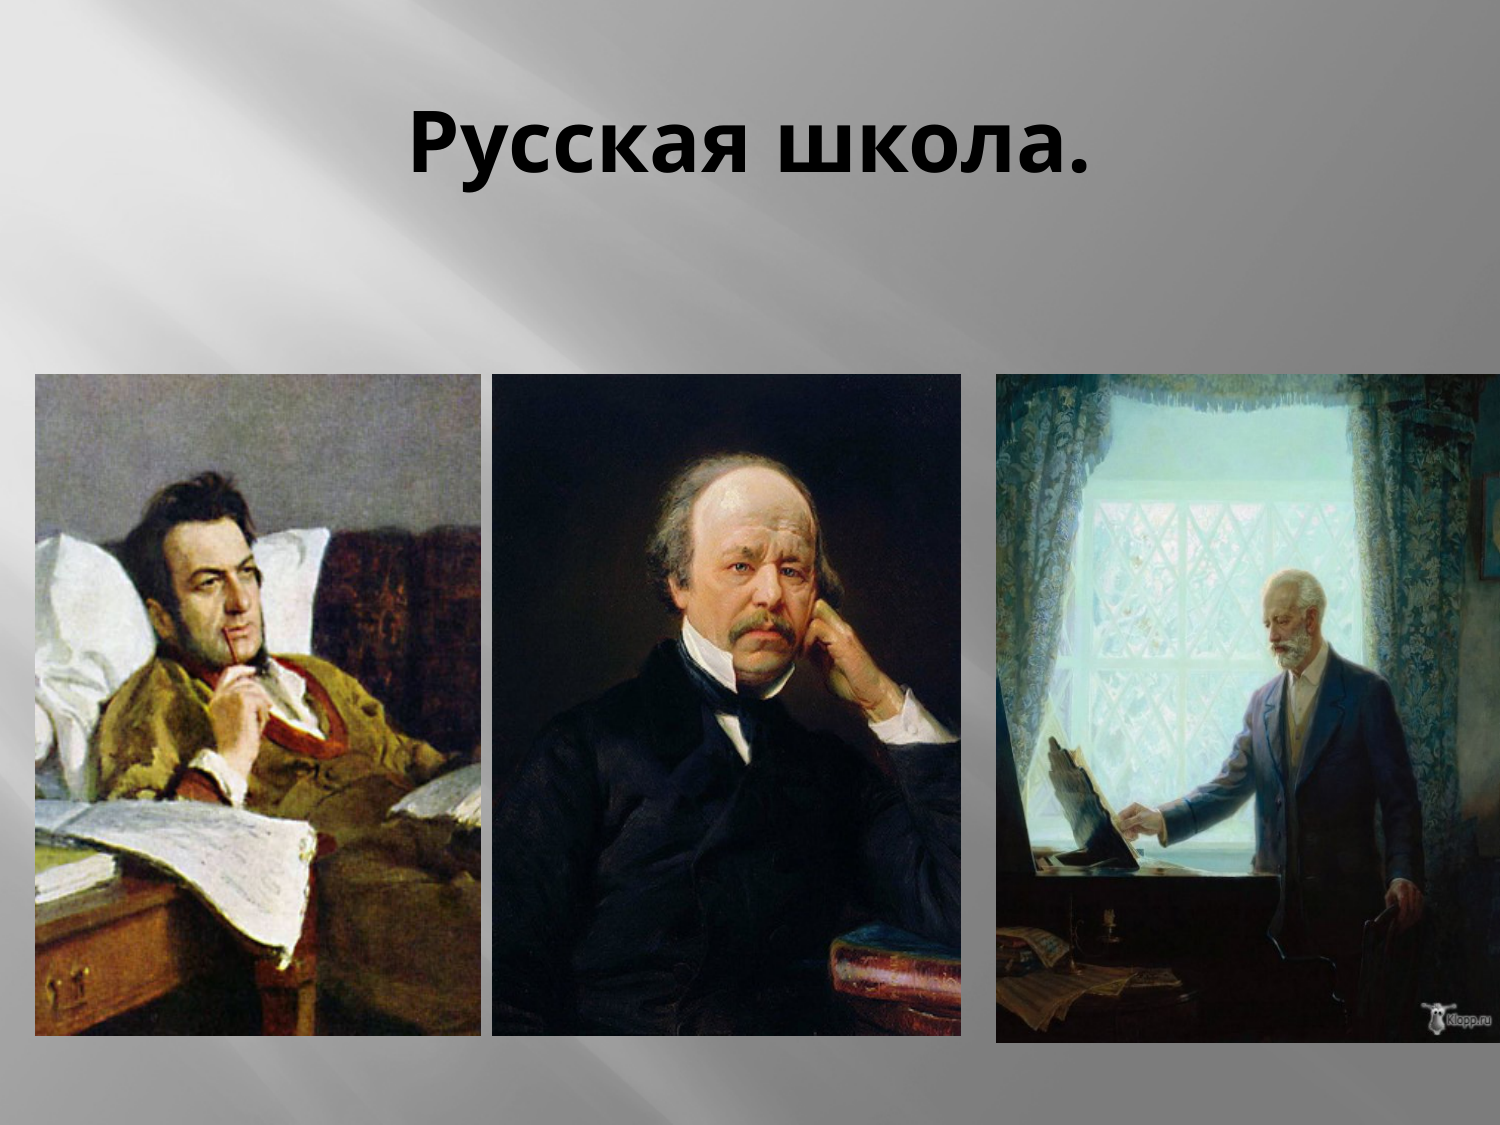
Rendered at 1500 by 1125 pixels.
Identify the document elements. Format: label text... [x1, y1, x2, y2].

picture [995, 374, 1500, 1044]
picture [34, 374, 481, 1036]
title Русская школа. [75, 45, 1425, 233]
picture [491, 374, 962, 1036]
